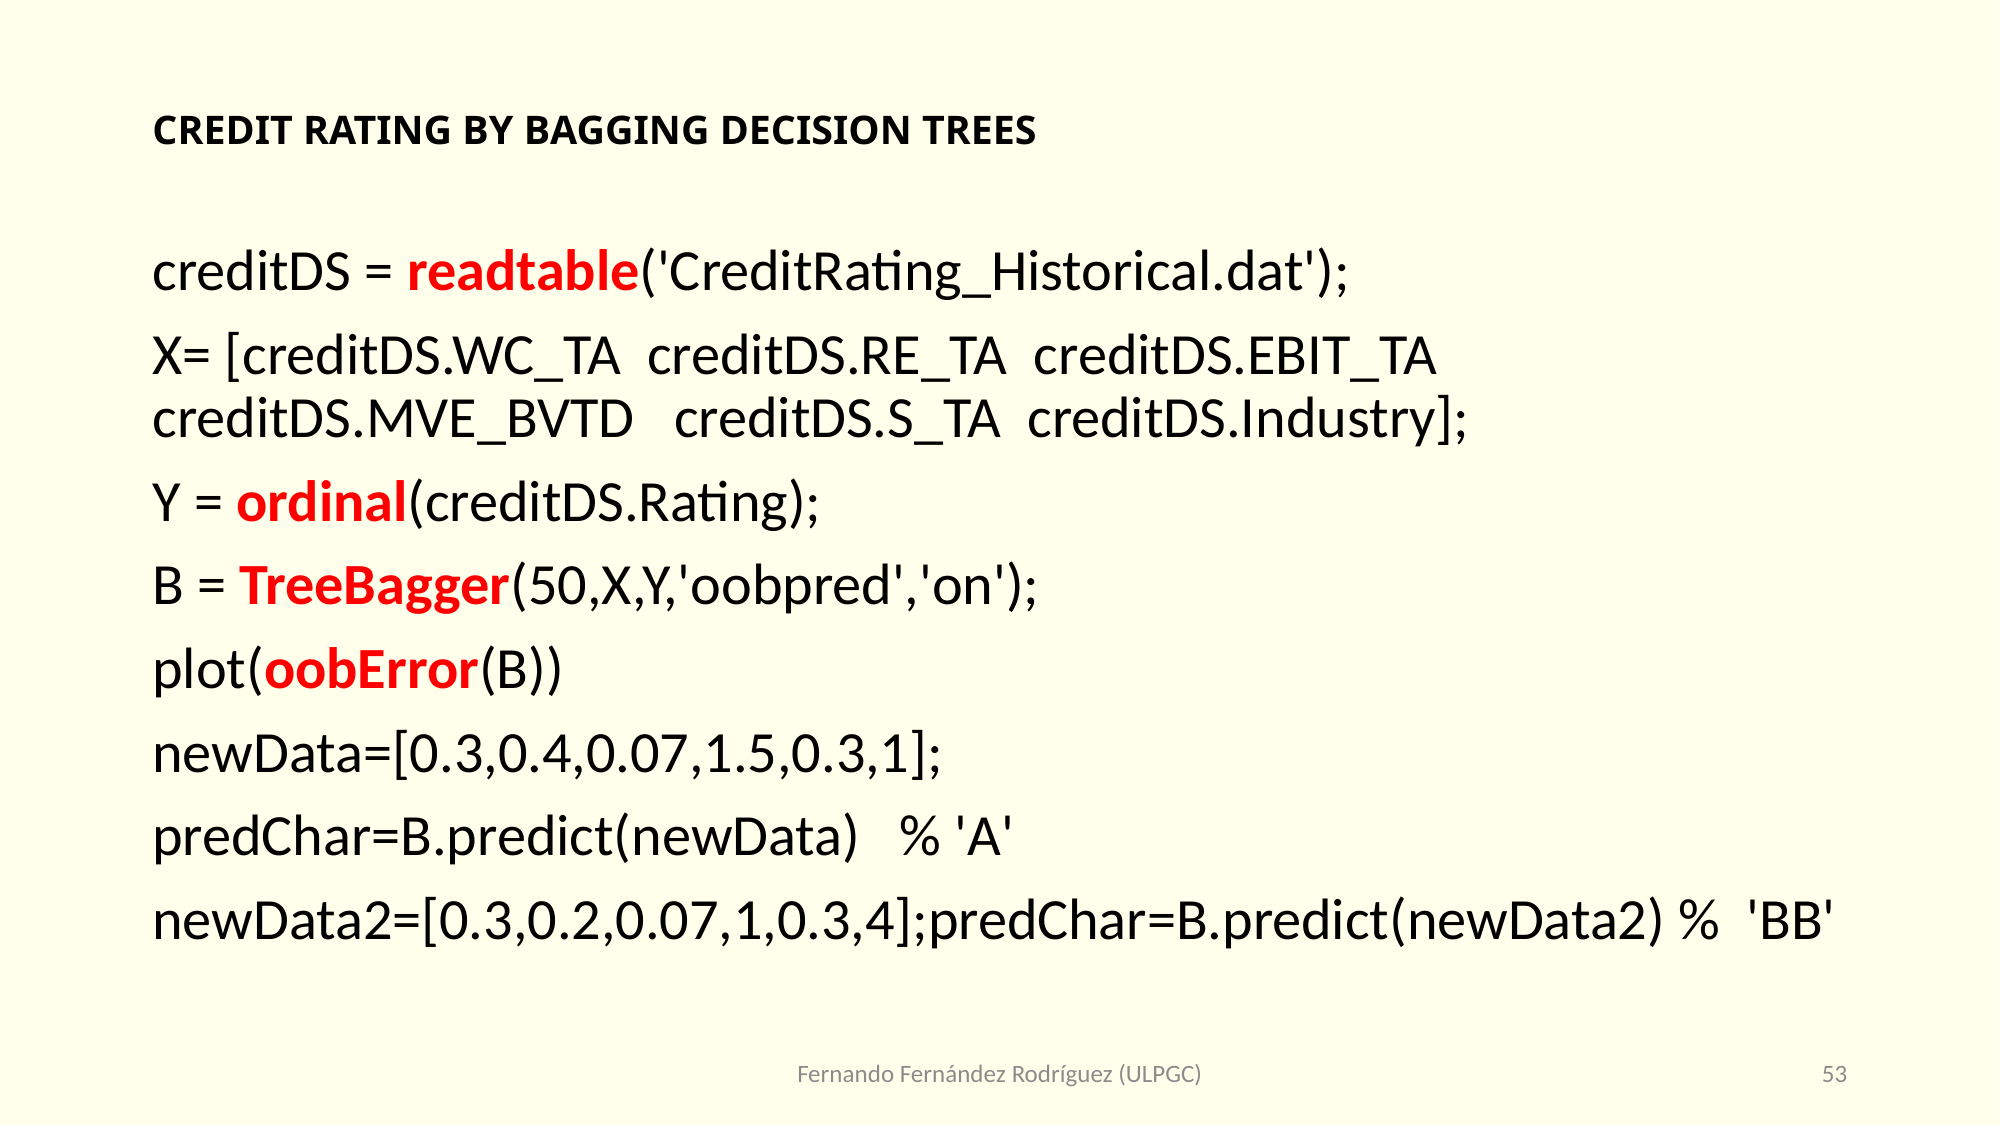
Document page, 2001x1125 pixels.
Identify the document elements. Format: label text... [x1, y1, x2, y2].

title CREDIT RATING BY BAGGING DECISION TREES [137, 59, 1863, 209]
list creditDS = readtable('CreditRating_Historical.dat'); X= [creditDS.WC_TA creditDS.RE_TA creditDS.EBIT_TA creditDS.MVE_BVTD creditDS.S_TA creditDS.Industry]; Y = ordinal(creditDS.Rating); B = TreeBagger(50,X,Y,'oobpred','on'); plot(oobError(B)) newData=[0.3,0.4,0.07,1.5,0.3,1]; predChar=B.predict(newData) % 'A' newData2=[0.3,0.2,0.07,1,0.3,4];predChar=B.predict(newData2) % 'BB' [137, 233, 1863, 1014]
footer Fernando Fernández Rodríguez (ULPGC) [662, 1042, 1338, 1103]
slide_number 53 [1412, 1042, 1863, 1103]
